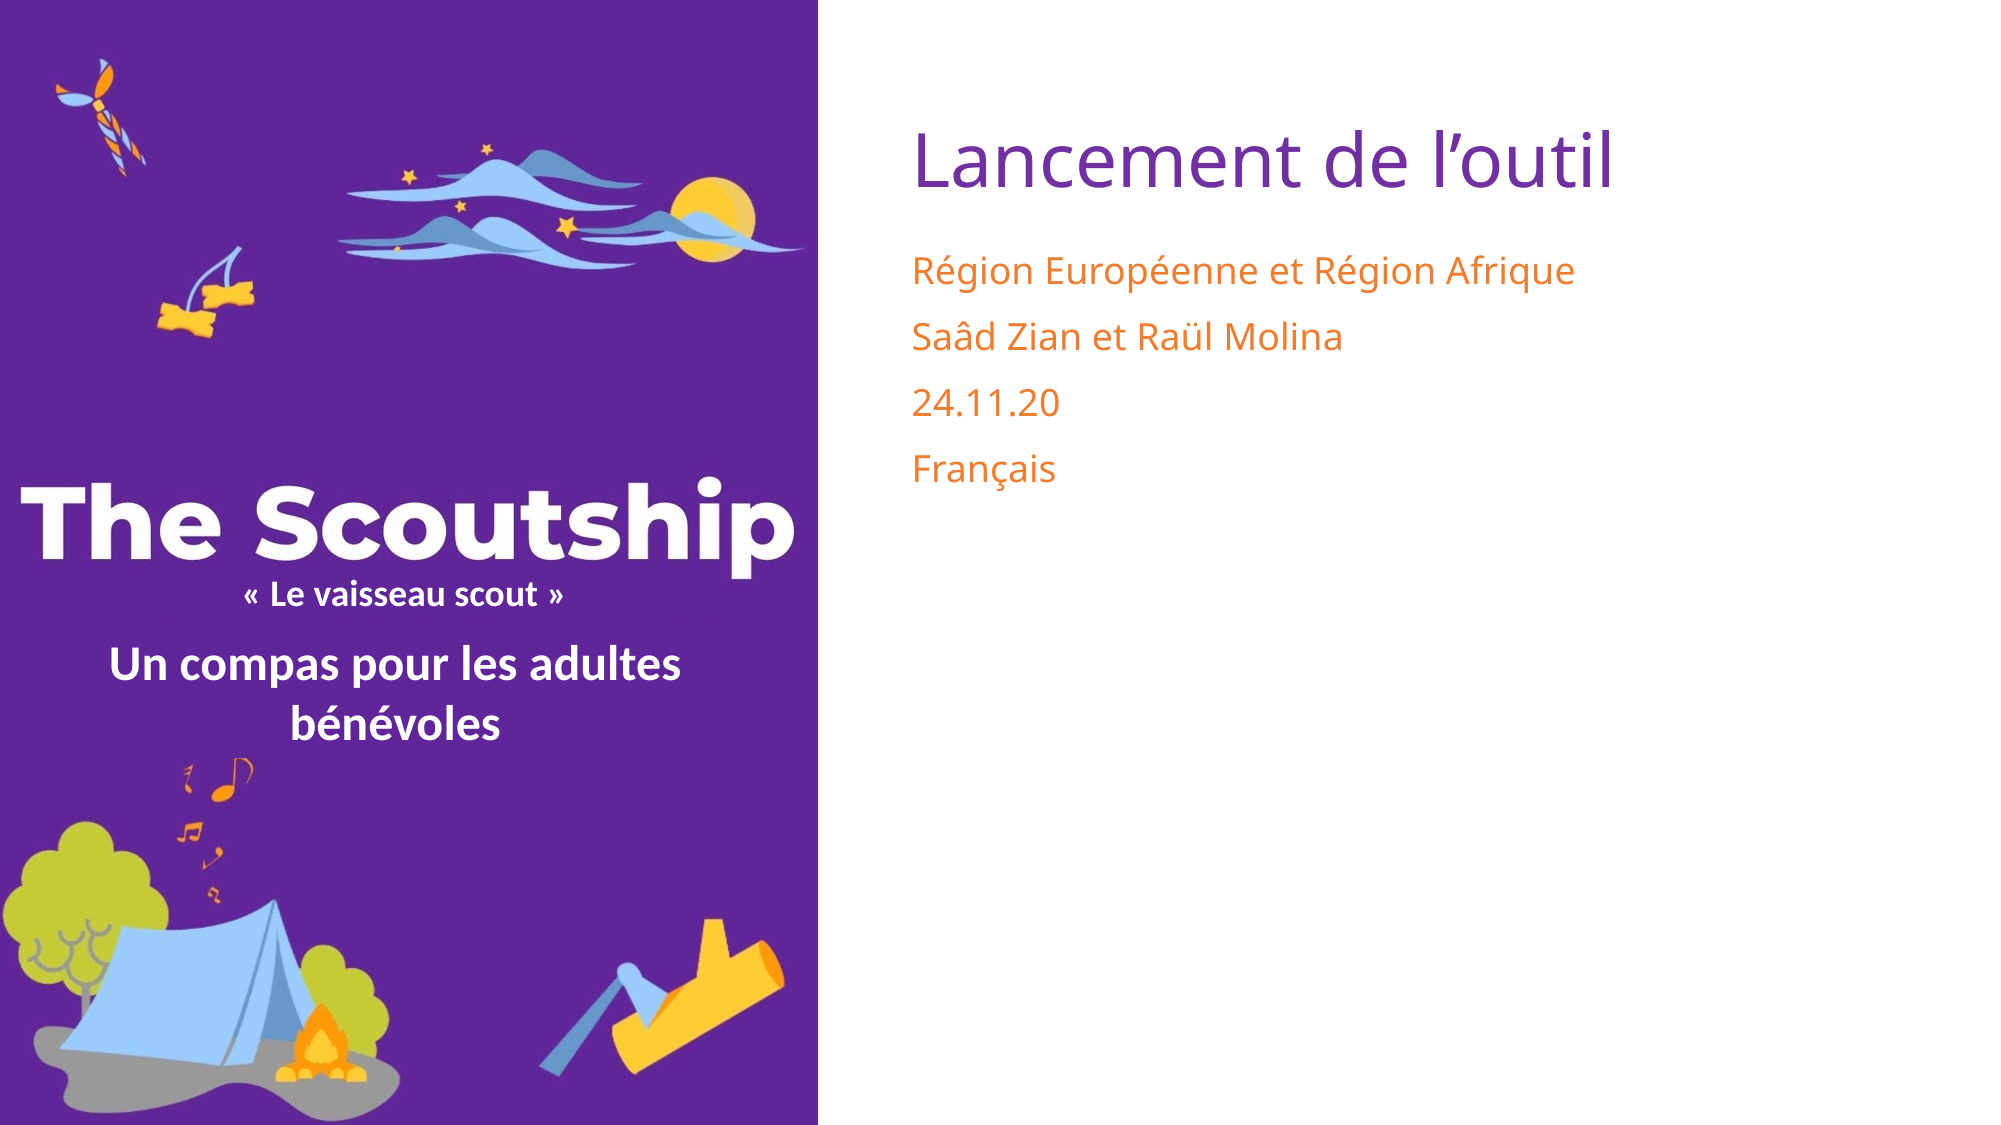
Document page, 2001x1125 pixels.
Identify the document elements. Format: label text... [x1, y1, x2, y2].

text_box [0, 0, 818, 1125]
text_box Lancement de l’outil Région Européenne et Région Afrique Saâd Zian et Raül Molina 24.11.20 Français [896, 104, 1897, 588]
